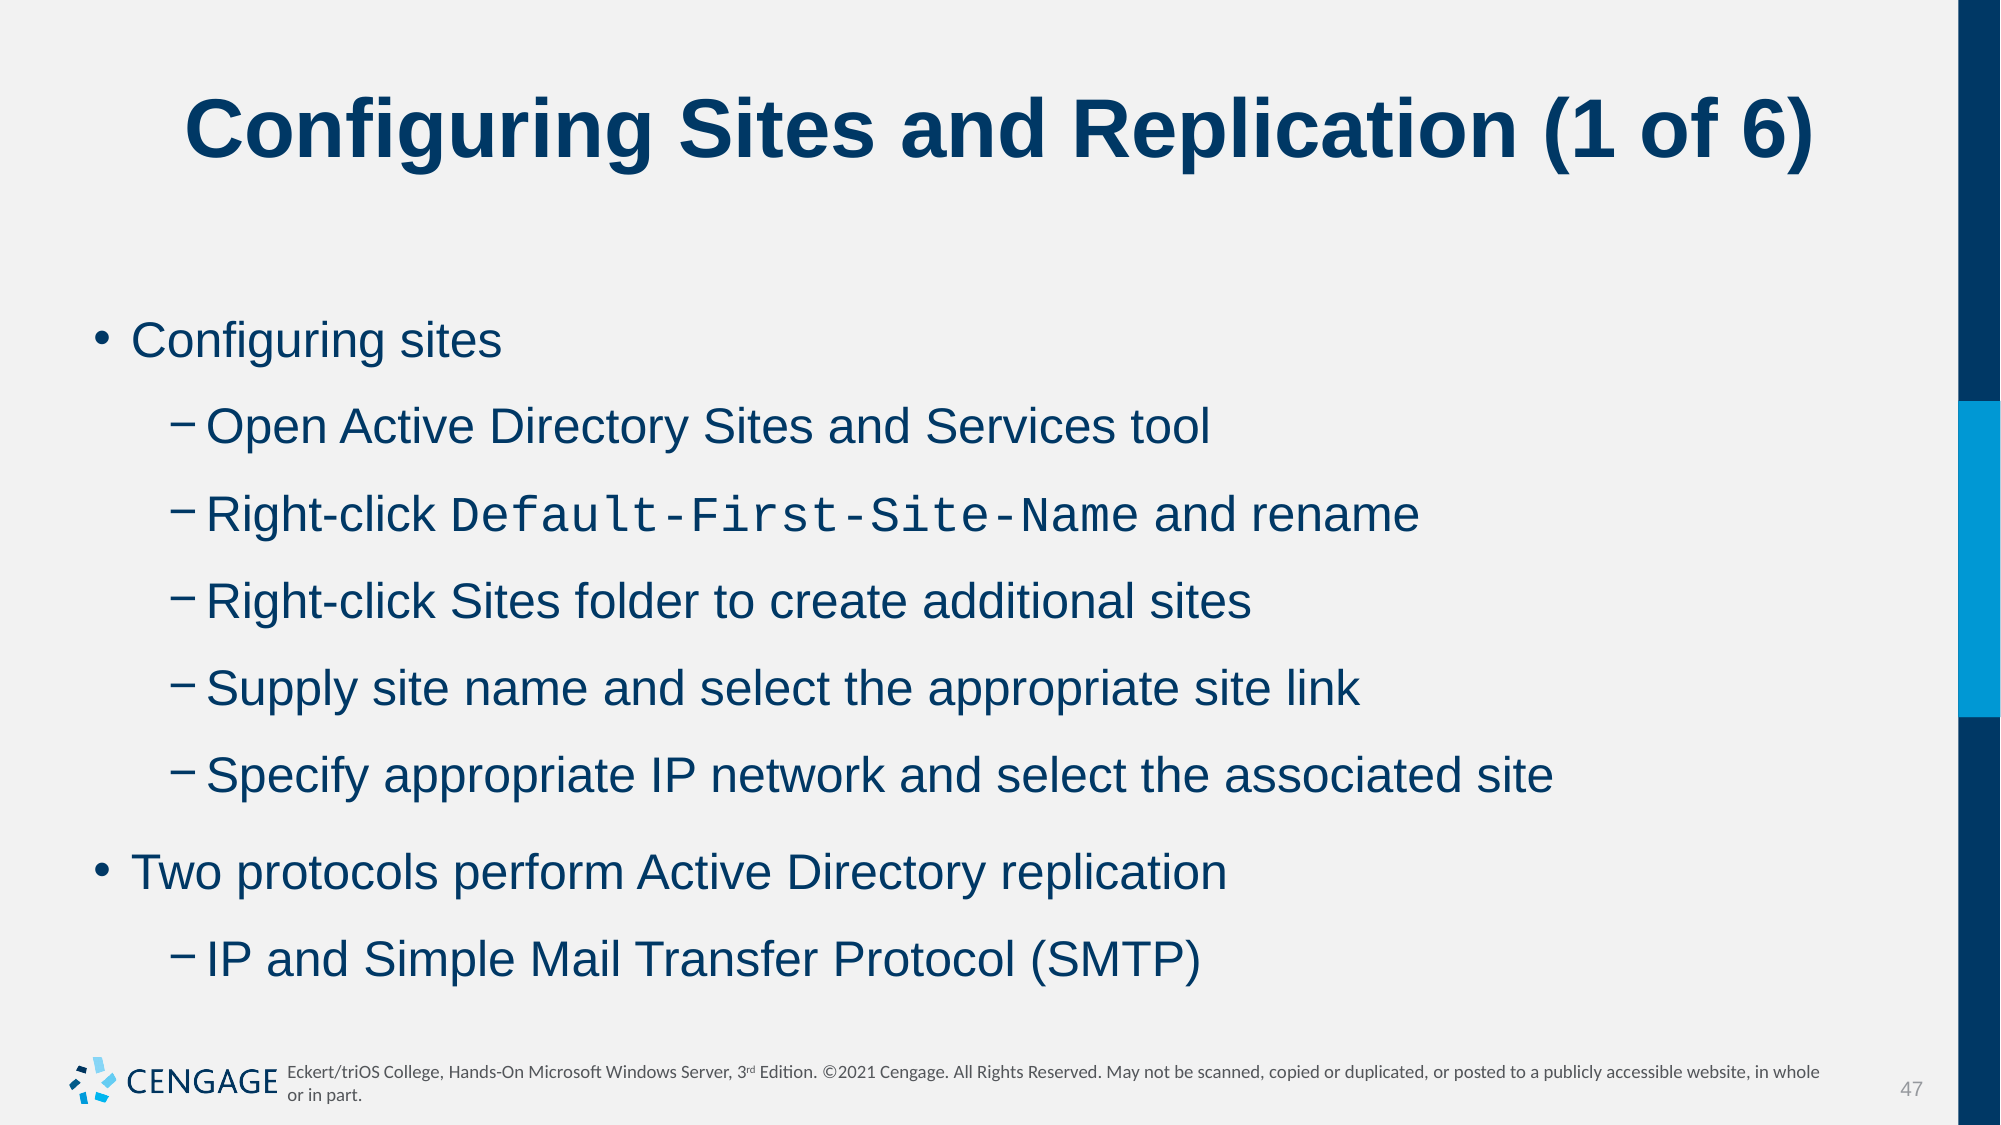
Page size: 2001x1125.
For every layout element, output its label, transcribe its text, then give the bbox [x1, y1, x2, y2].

title Configuring Sites and Replication (1 of 6) [78, 77, 1923, 278]
picture [69, 1057, 277, 1104]
list Configuring sites Open Active Directory Sites and Services tool Right-click Default-First-Site-Name and rename Right-click Sites folder to create additional sites Supply site name and select the appropriate site link Specify appropriate IP network and select the associated site Two protocols perform Active Directory replication IP and Simple Mail Transfer Protocol (SMTP) [78, 299, 1923, 1014]
